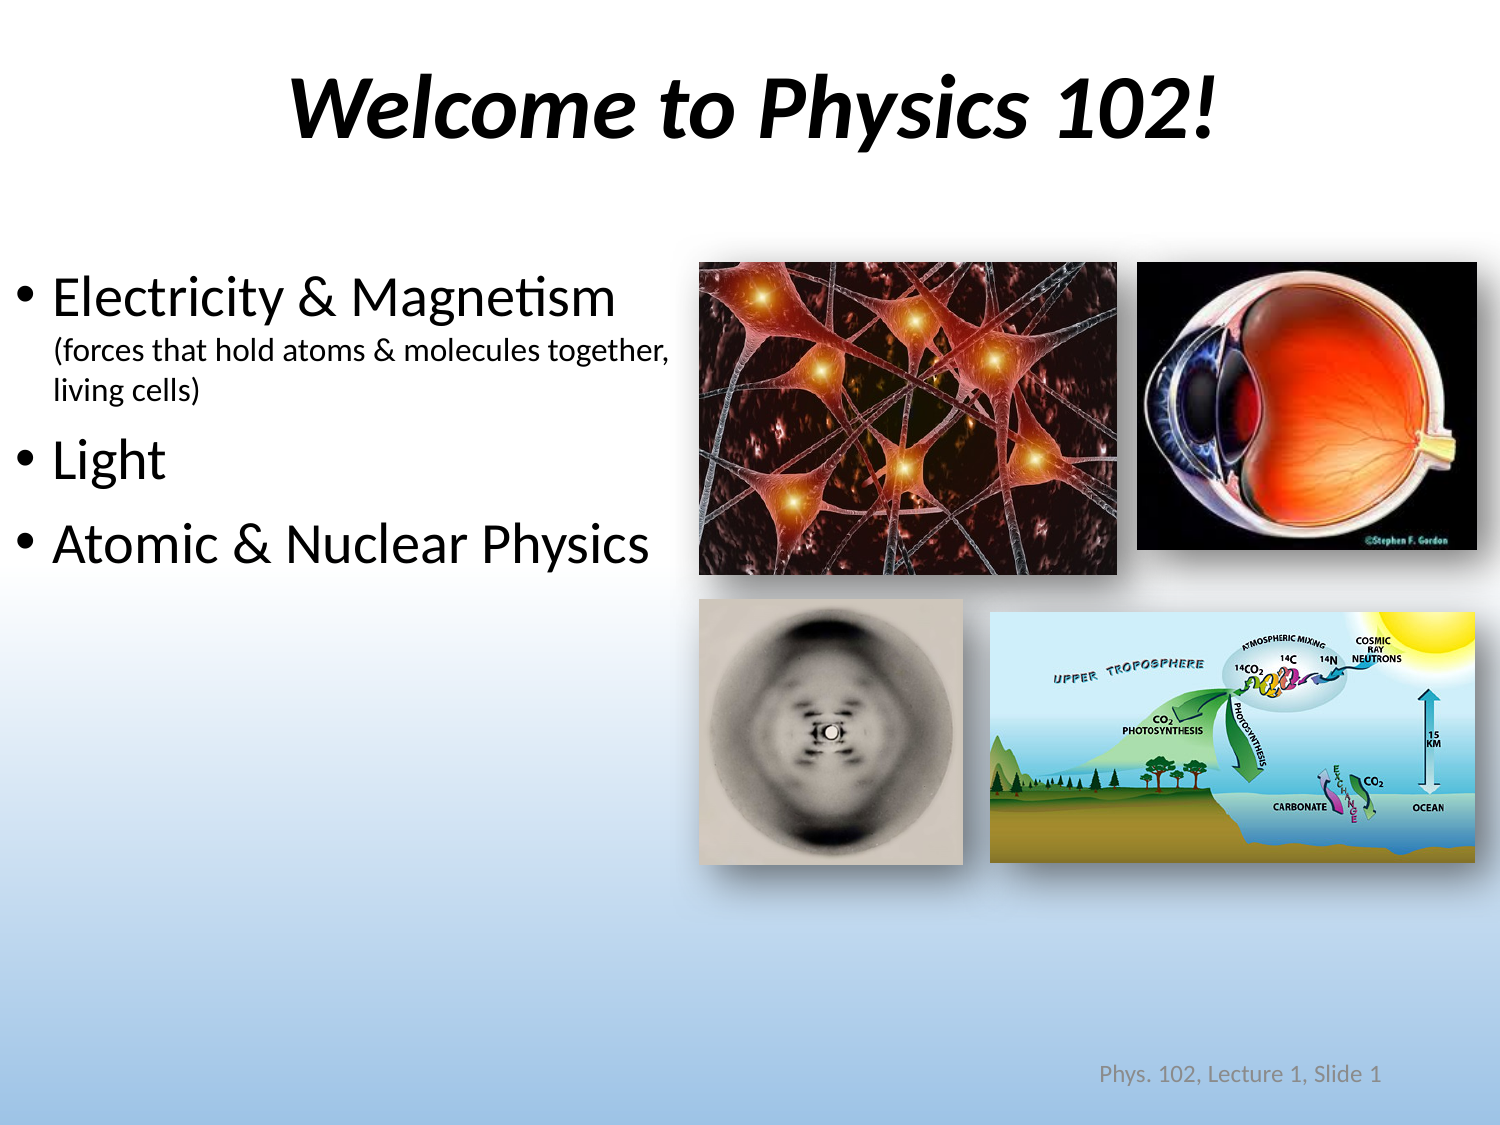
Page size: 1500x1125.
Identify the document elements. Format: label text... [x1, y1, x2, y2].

list Electricity & Magnetism (forces that hold atoms & molecules together, living cells) Light Atomic & Nuclear Physics [0, 258, 703, 650]
picture [990, 612, 1475, 863]
title Welcome to Physics 102! [106, 0, 1400, 218]
picture [699, 262, 1117, 575]
picture [1137, 262, 1477, 550]
slide_number Phys. 102, Lecture 1, Slide 1 [1059, 1042, 1397, 1103]
picture [699, 599, 963, 865]
